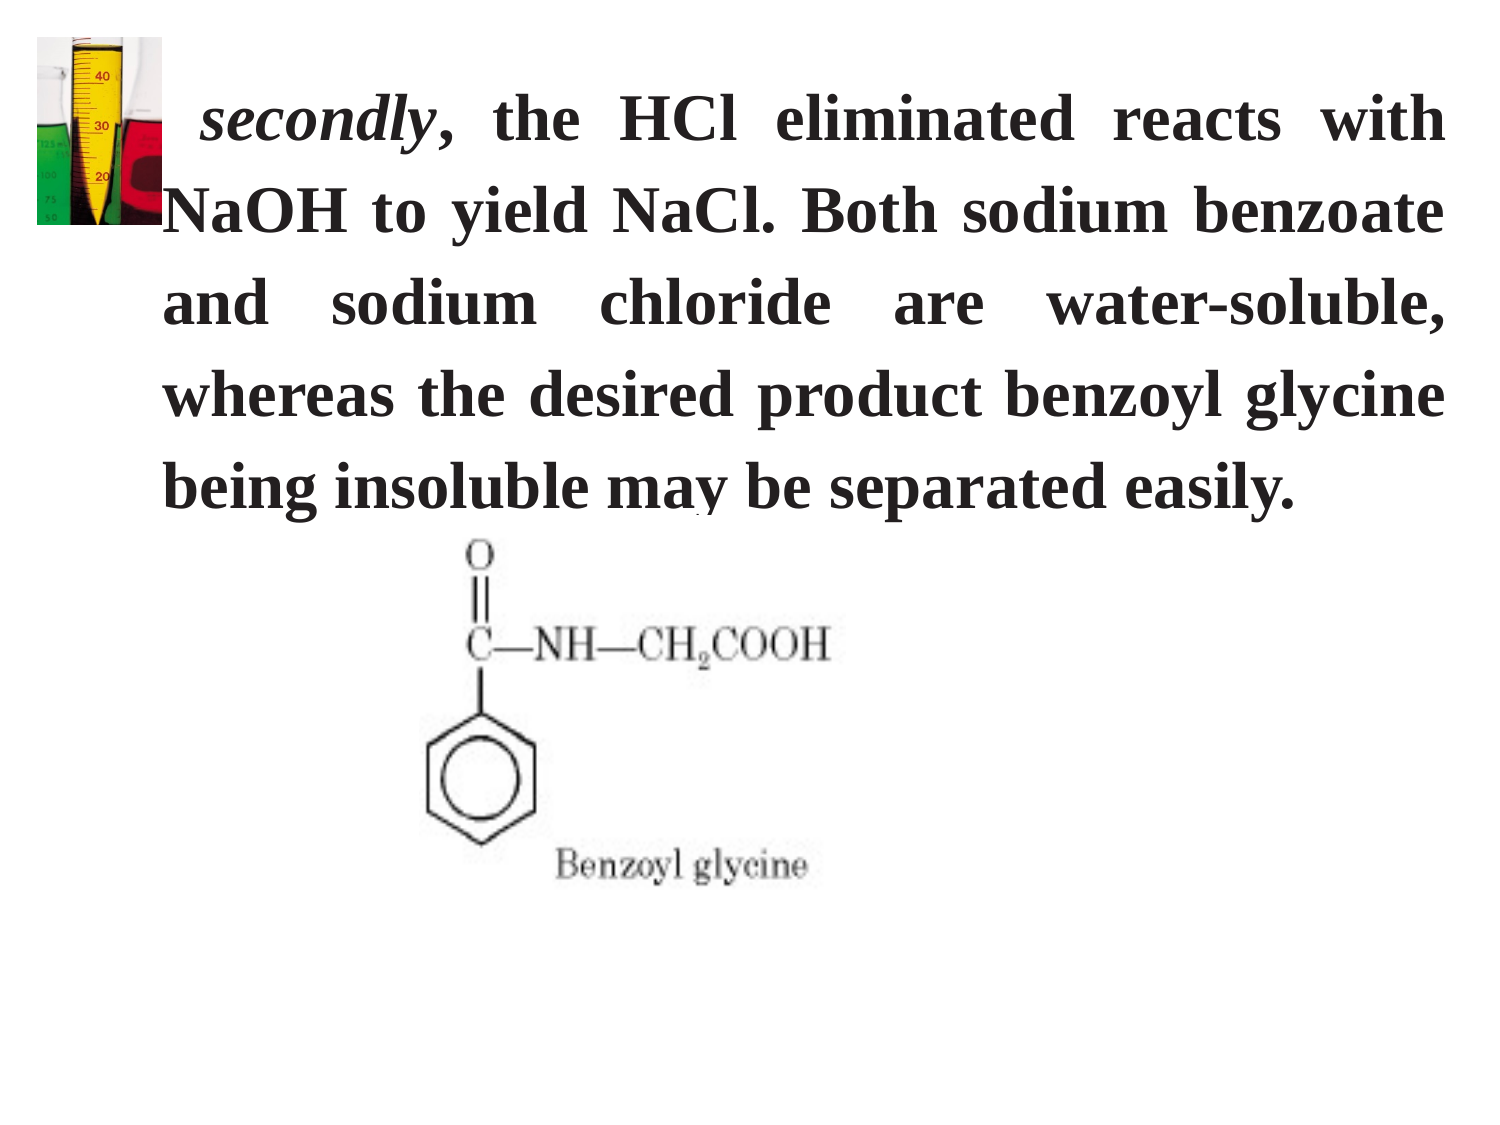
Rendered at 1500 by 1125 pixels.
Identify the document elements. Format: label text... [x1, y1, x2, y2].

list secondly, the HCl eliminated reacts with NaOH to yield NaCl. Both sodium benzoate and sodium chloride are water-soluble, whereas the desired product benzoyl glycine being insoluble may be separated easily. [147, 54, 1463, 1083]
picture [37, 37, 162, 225]
picture [418, 514, 847, 906]
